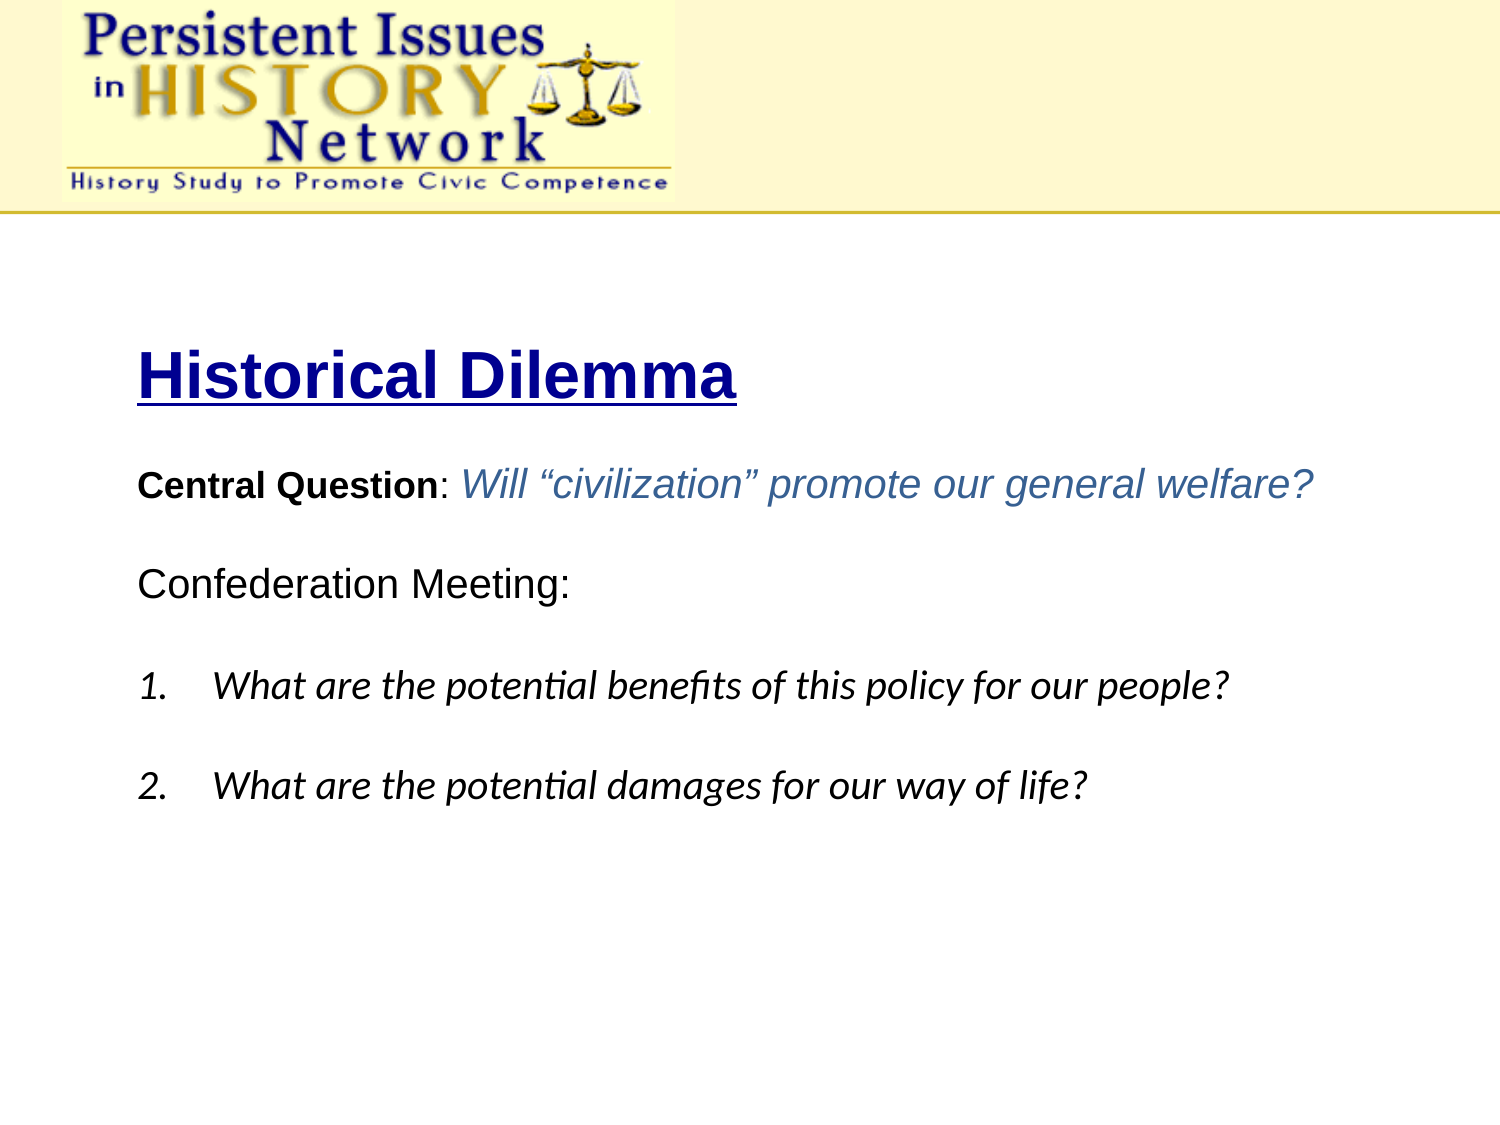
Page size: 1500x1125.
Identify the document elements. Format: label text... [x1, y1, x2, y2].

picture [62, 0, 676, 202]
text_box Historical Dilemma Central Question: Will “civilization” promote our general welfare? Confederation Meeting: What are the potential benefits of this policy for our people? What are the potential damages for our way of life? [122, 324, 1330, 815]
text_box [0, 0, 1500, 212]
